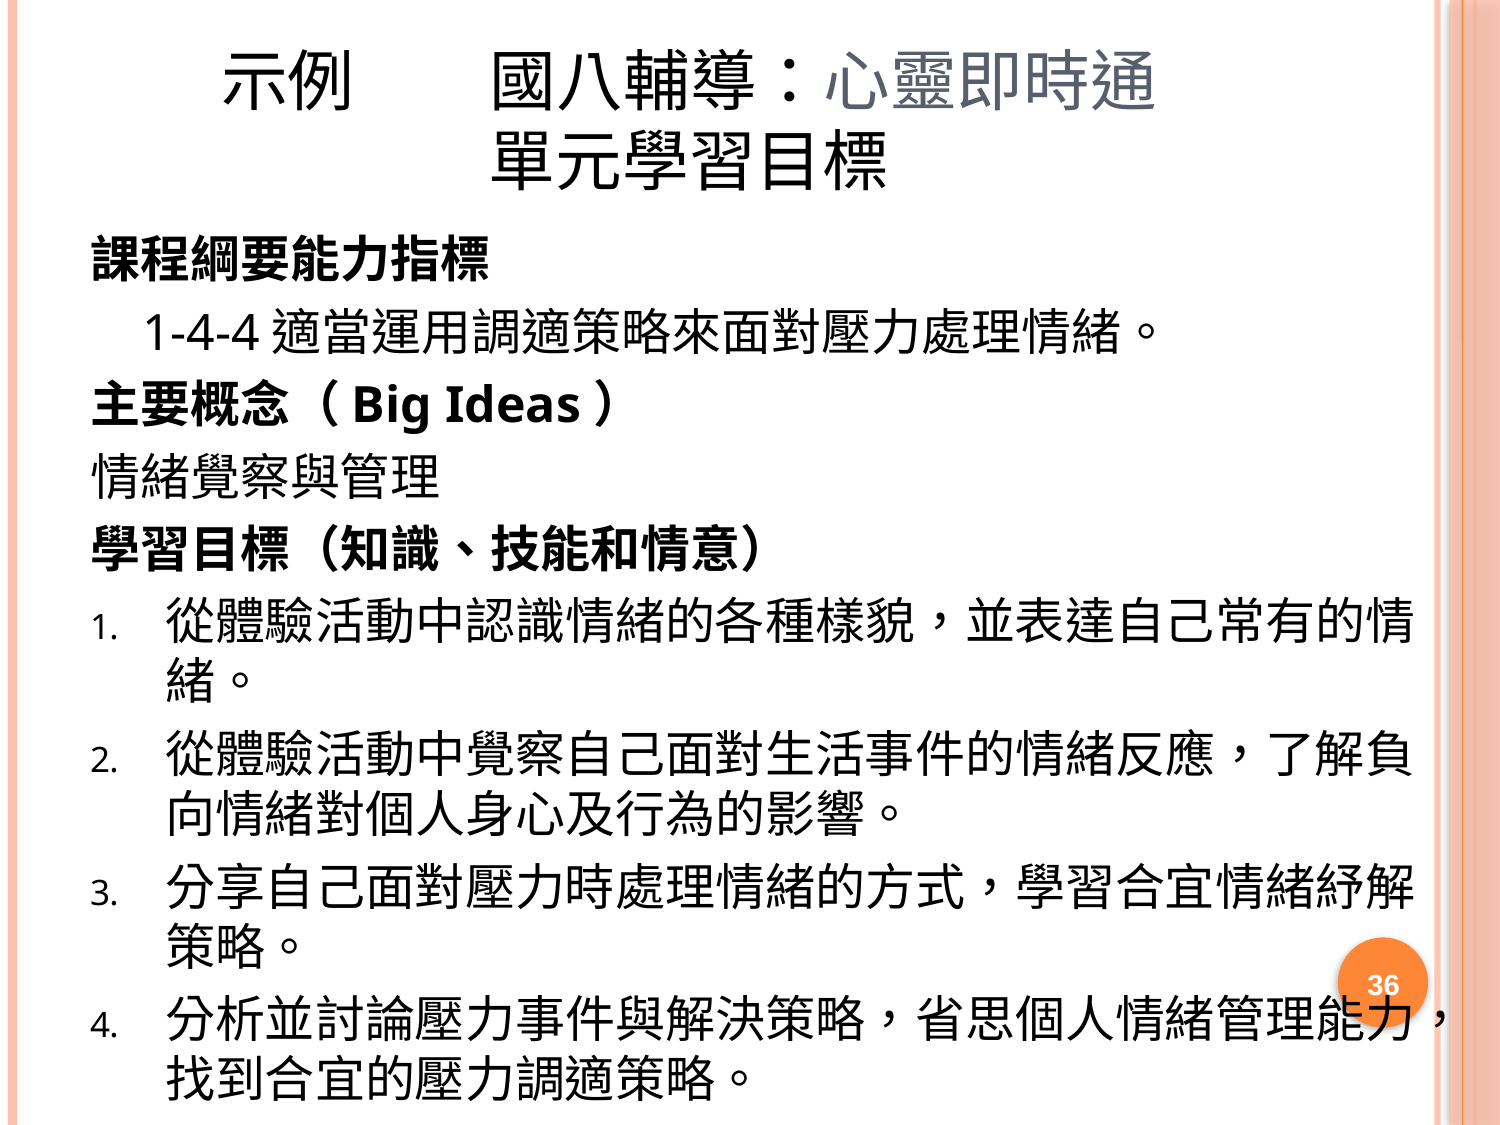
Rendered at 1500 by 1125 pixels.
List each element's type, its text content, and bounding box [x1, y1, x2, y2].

list 課程綱要能力指標 1-4-4適當運用調適策略來面對壓力處理情緒。 主要概念（Big Ideas） 情緒覺察與管理 學習目標（知識、技能和情意） 從體驗活動中認識情緒的各種樣貌，並表達自己常有的情緒。 從體驗活動中覺察自己面對生活事件的情緒反應，了解負向情緒對個人身心及行為的影響。 分享自己面對壓力時處理情緒的方式，學習合宜情緒紓解策略。 分析並討論壓力事件與解決策略，省思個人情緒管理能力，找到合宜的壓力調適策略。 [74, 219, 1448, 1083]
title 示例 國八輔導：心靈即時通 單元學習目標 [76, 19, 1302, 207]
slide_number 36 [1333, 940, 1434, 1026]
footer [29, 1065, 555, 1125]
